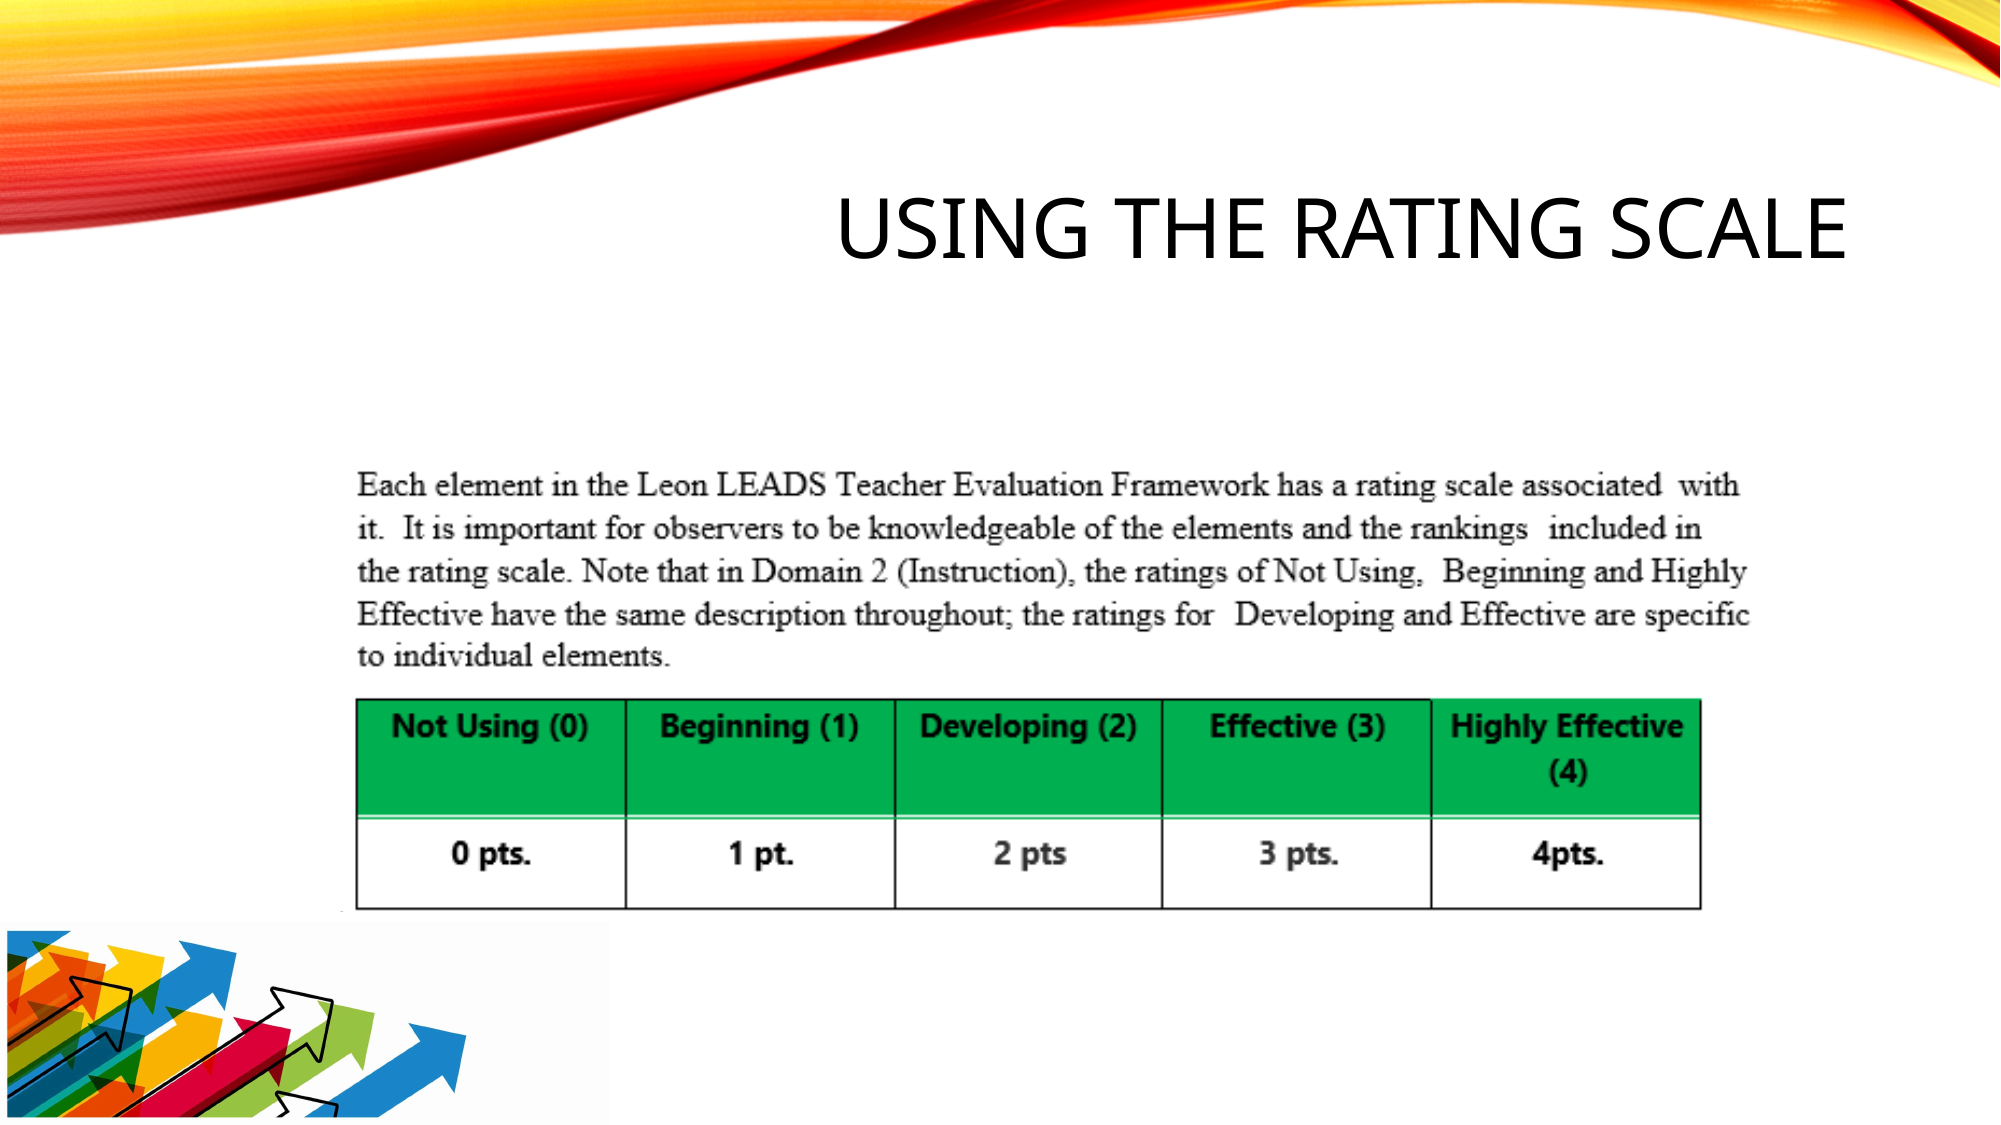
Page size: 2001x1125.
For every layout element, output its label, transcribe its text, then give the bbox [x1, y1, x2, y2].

title Using the rating scale [474, 125, 1888, 338]
picture [0, 922, 610, 1125]
picture [339, 466, 1798, 913]
picture [0, 0, 2000, 237]
